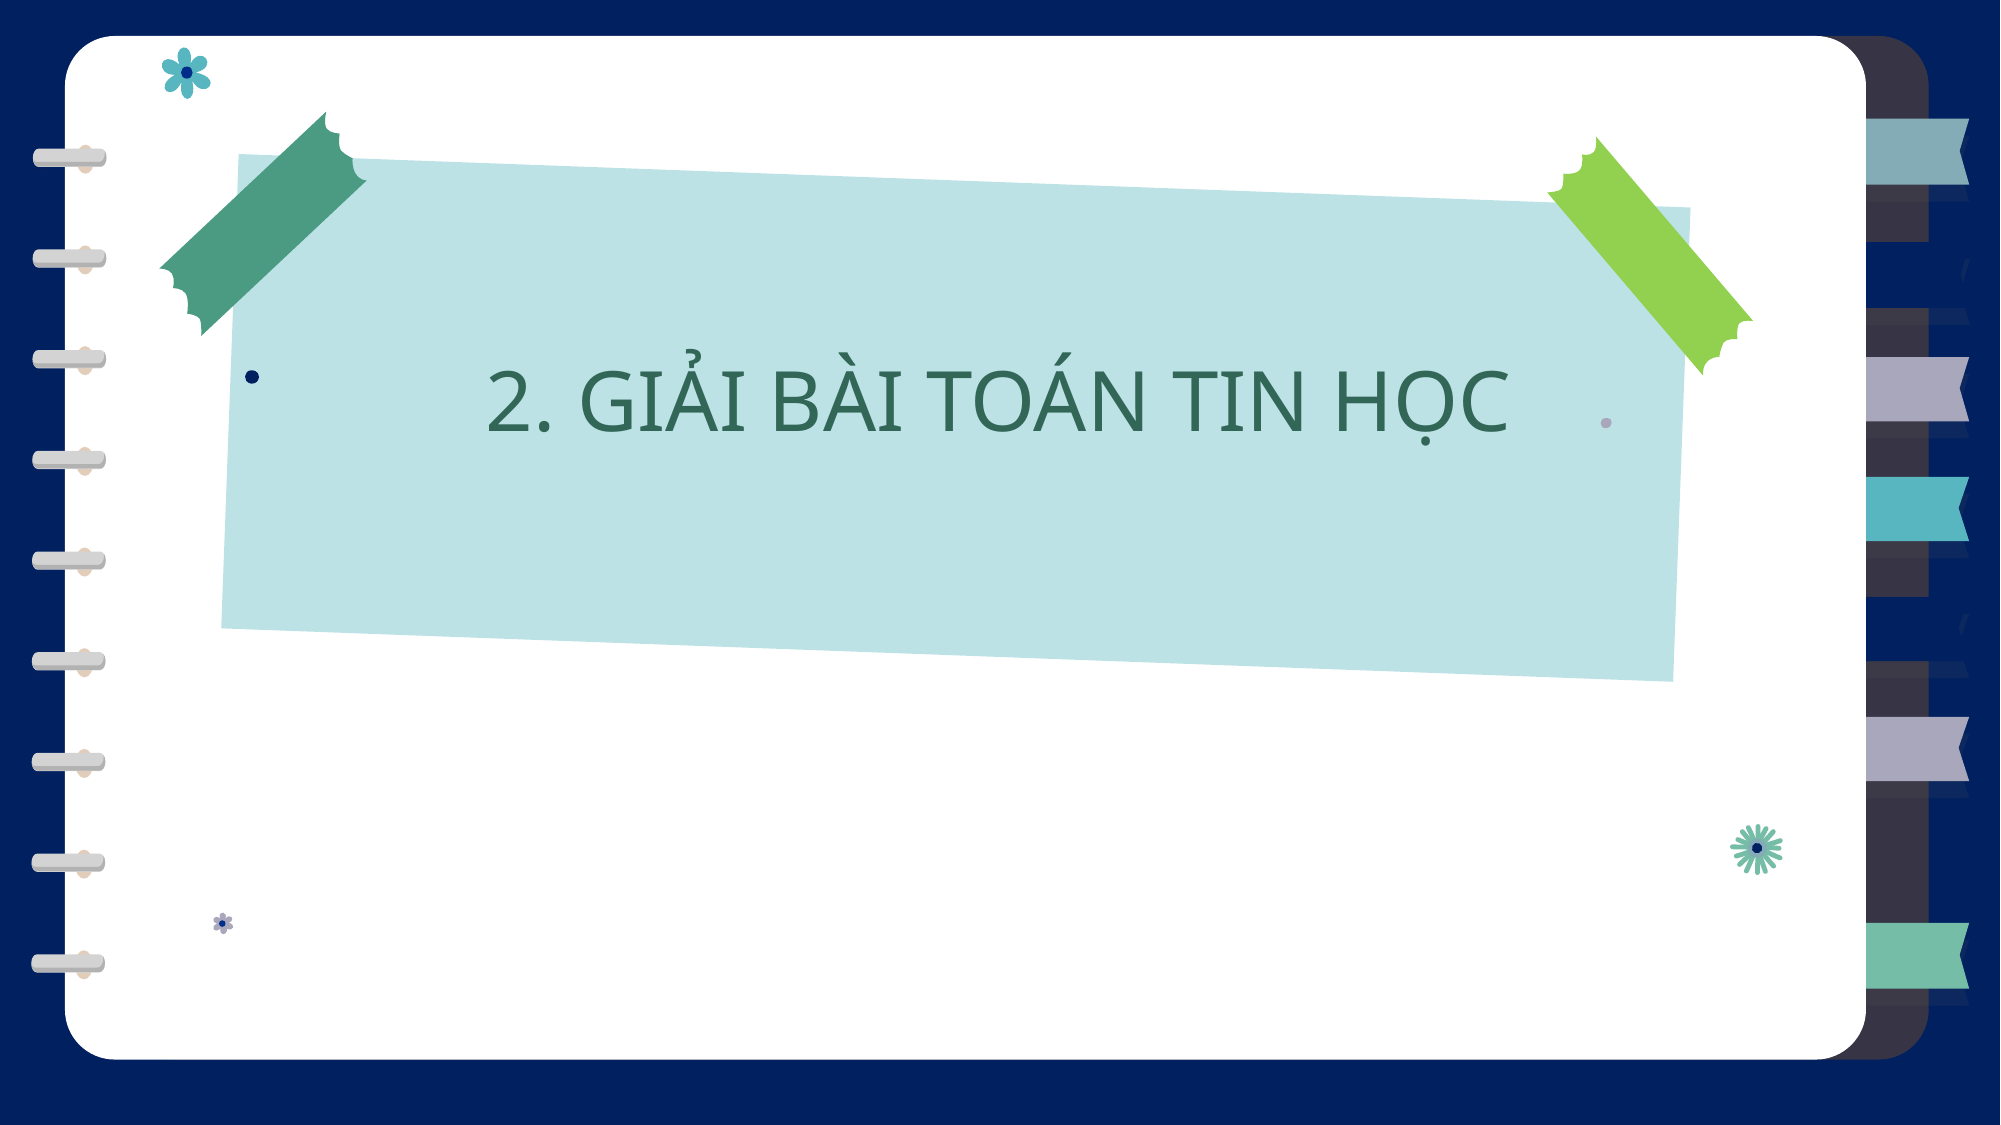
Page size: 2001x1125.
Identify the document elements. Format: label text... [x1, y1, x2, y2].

text_box [1547, 136, 1754, 376]
text_box [221, 158, 1686, 682]
text_box [1600, 417, 1612, 429]
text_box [1732, 826, 1781, 873]
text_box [152, 39, 226, 105]
text_box [245, 370, 259, 384]
text_box [159, 111, 367, 336]
text_box [237, 154, 278, 194]
text_box [1657, 206, 1691, 245]
text_box 2. GIẢI BÀI TOÁN TIN HỌC [372, 291, 1625, 456]
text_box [209, 908, 237, 937]
